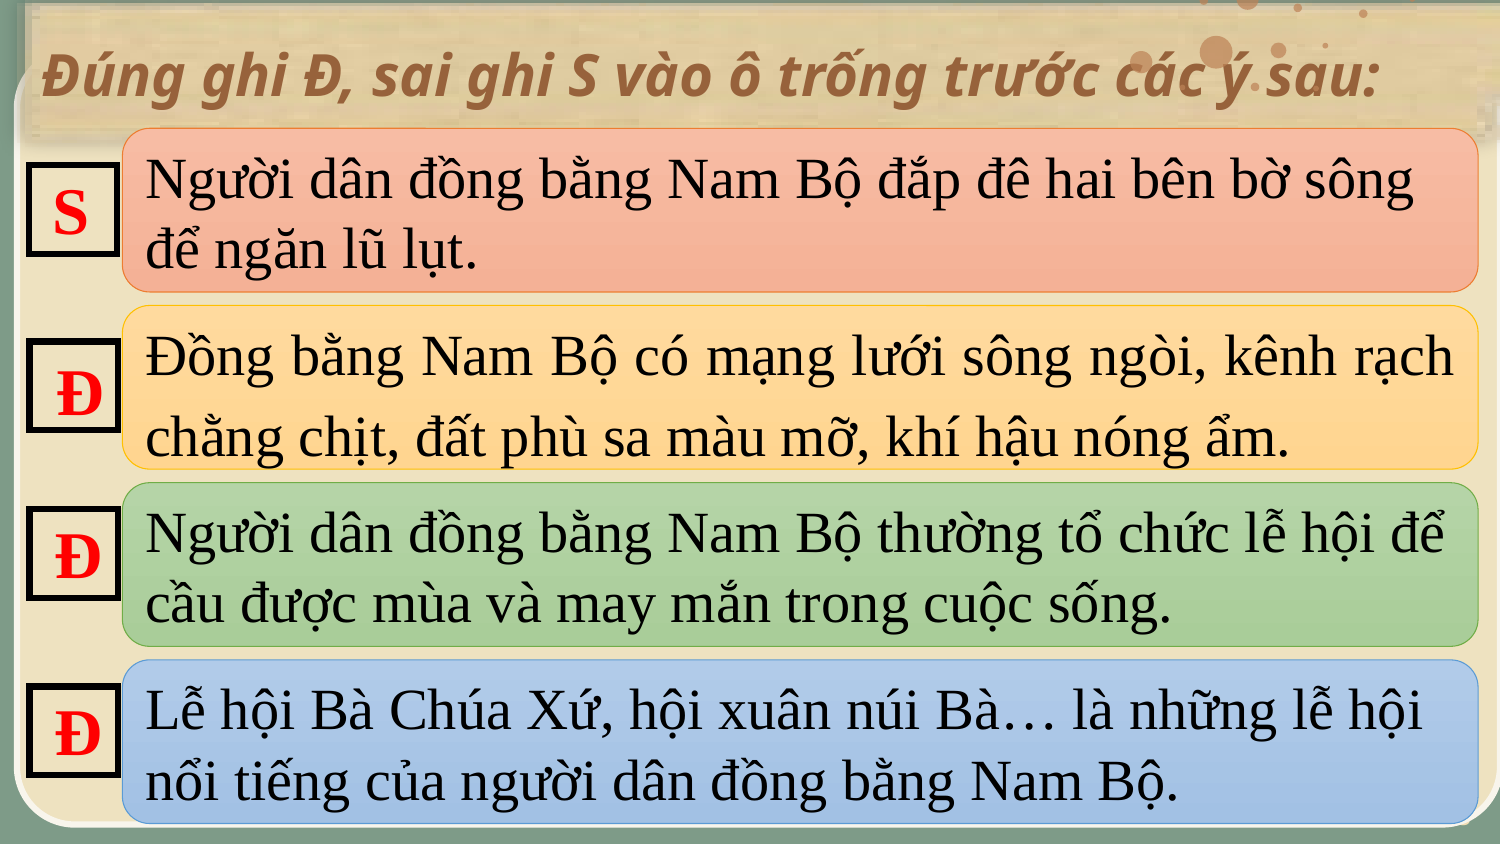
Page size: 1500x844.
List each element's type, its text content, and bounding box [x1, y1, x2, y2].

text_box Lễ hội Bà Chúa Xứ, hội xuân núi Bà… là những lễ hội nổi tiếng của người dân đồng bằng Nam Bộ. [122, 659, 1479, 824]
text_box [29, 686, 39, 775]
text_box [28, 173, 37, 254]
text_box Đồng bằng Nam Bộ có mạng lưới sông ngòi, kênh rạch chằng chịt, đất phù sa màu mỡ, khí hậu nóng ẩm. [122, 305, 1479, 470]
text_box Đ [40, 341, 140, 437]
text_box Đ [39, 681, 138, 777]
text_box Người dân đồng bằng Nam Bộ đắp đê hai bên bờ sông để ngăn lũ lụt. [122, 173, 1479, 292]
text_box S [37, 173, 136, 256]
text_box [14, 173, 1500, 827]
picture [0, 0, 1500, 163]
text_box Người dân đồng bằng Nam Bộ thường tổ chức lễ hội để cầu được mùa và may mắn trong cuộc sống. [122, 482, 1479, 647]
text_box Đ [39, 504, 138, 600]
text_box [29, 341, 40, 431]
text_box [29, 509, 39, 598]
